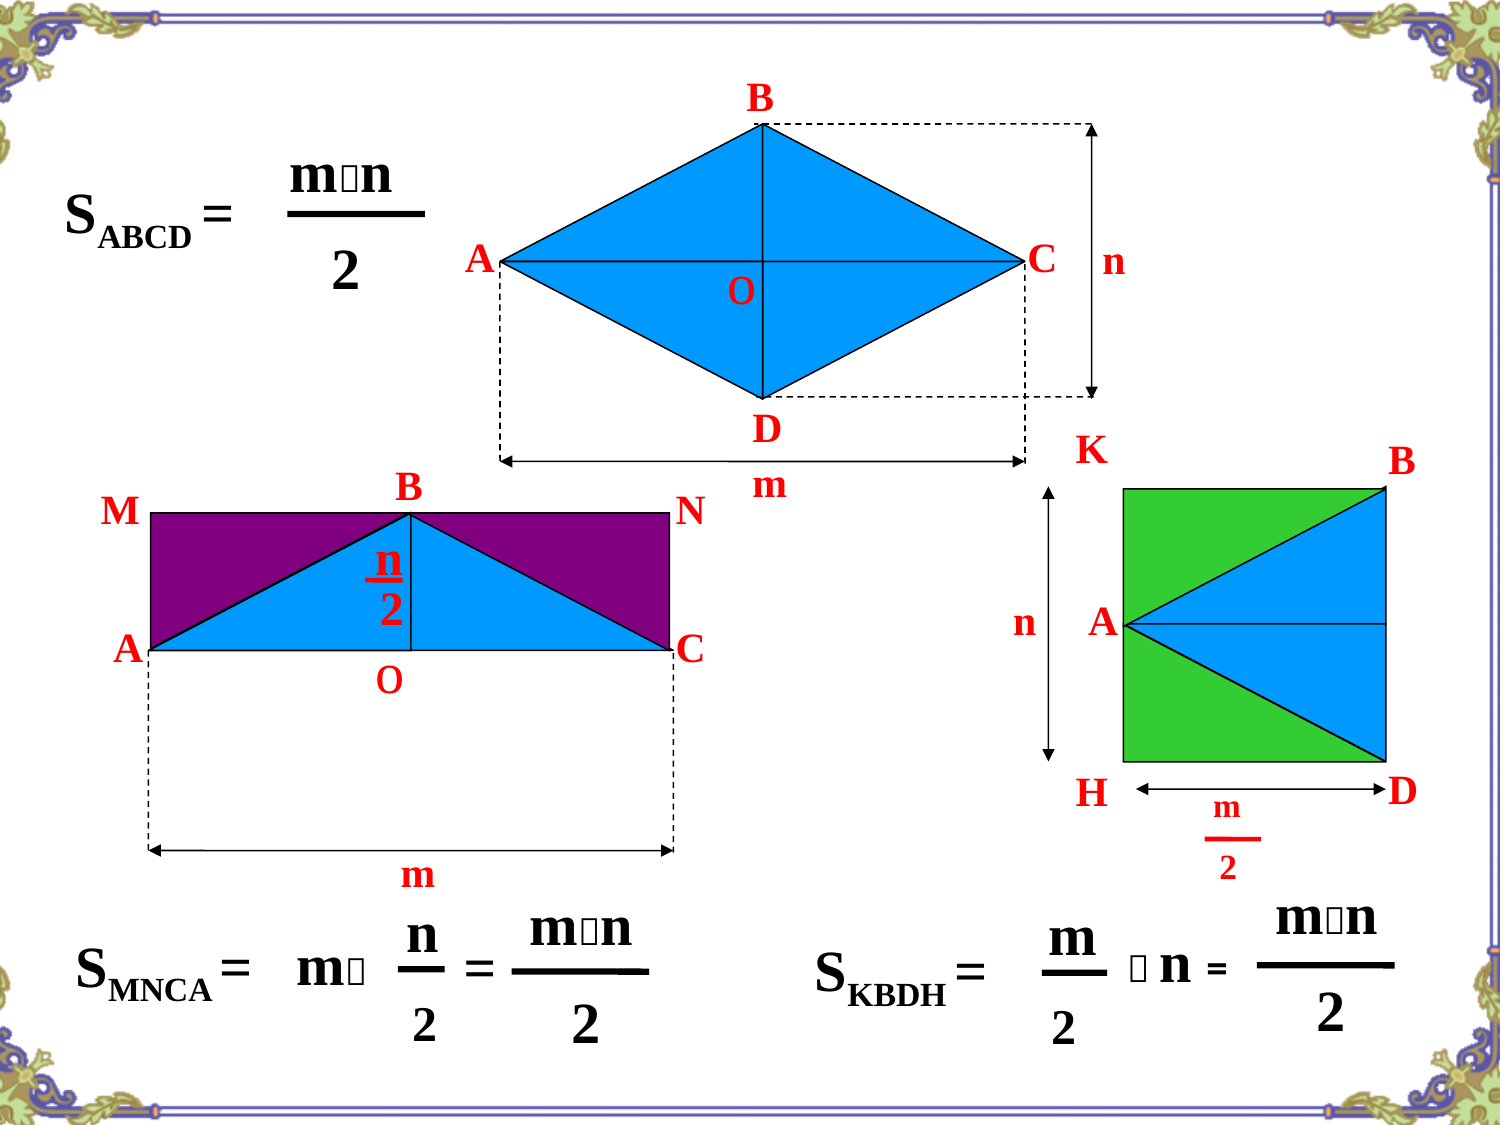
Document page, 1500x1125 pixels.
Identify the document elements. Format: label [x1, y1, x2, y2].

text_box [998, 413, 1424, 867]
picture [0, 0, 1500, 1125]
text_box [60, 879, 726, 1063]
text_box [85, 451, 737, 904]
text_box [449, 62, 1138, 515]
text_box [799, 868, 1472, 1063]
text_box [49, 126, 486, 310]
